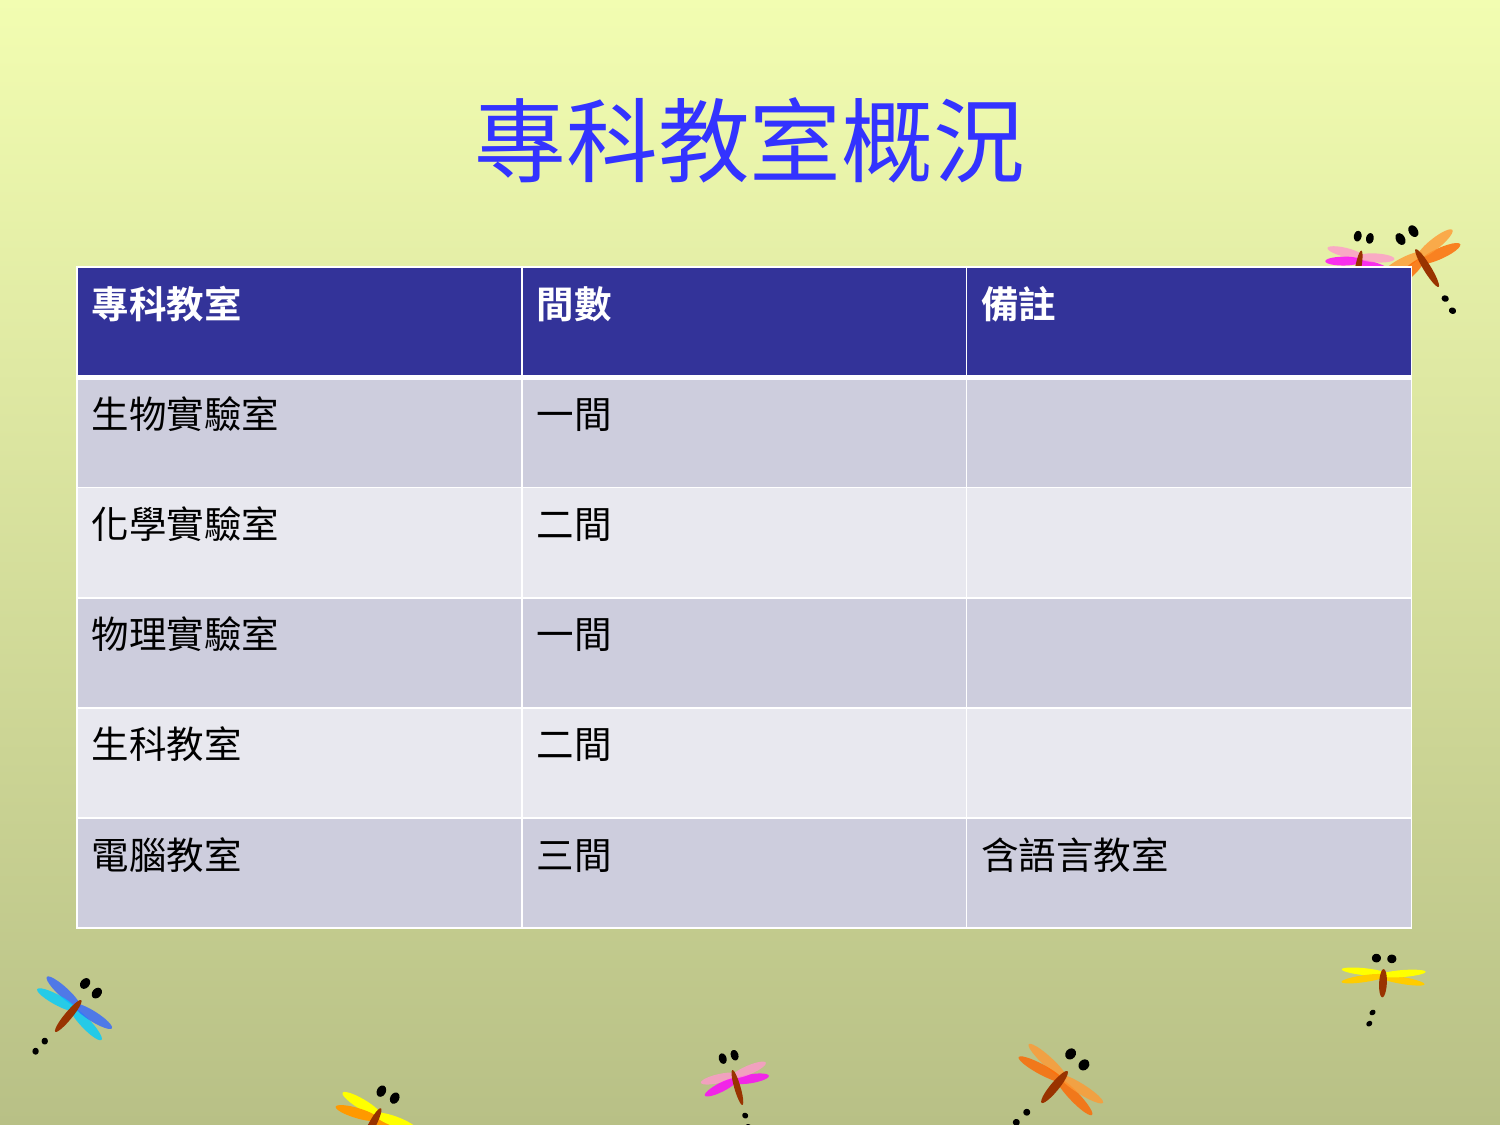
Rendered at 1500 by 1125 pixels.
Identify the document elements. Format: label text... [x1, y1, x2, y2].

table_cell 二間 [523, 488, 966, 597]
table_cell 生物實驗室 [78, 380, 521, 487]
table_cell 生科教室 [78, 709, 521, 817]
table_cell 三間 [523, 819, 966, 927]
table_cell [967, 380, 1411, 487]
table_cell 含語言教室 [967, 819, 1411, 927]
table_cell 一間 [523, 380, 966, 487]
table_cell 化學實驗室 [78, 488, 521, 597]
table_header 專科教室 [78, 268, 521, 375]
table_cell 電腦教室 [78, 819, 521, 927]
table_header 間數 [523, 268, 966, 375]
table_cell 二間 [523, 709, 966, 817]
table_cell 物理實驗室 [78, 599, 521, 707]
table_cell [967, 709, 1411, 817]
table_cell [967, 599, 1411, 707]
table_header 備註 [967, 268, 1411, 375]
title 專科教室概況 [75, 45, 1425, 233]
table_cell 一間 [523, 599, 966, 707]
table_cell [967, 488, 1411, 597]
